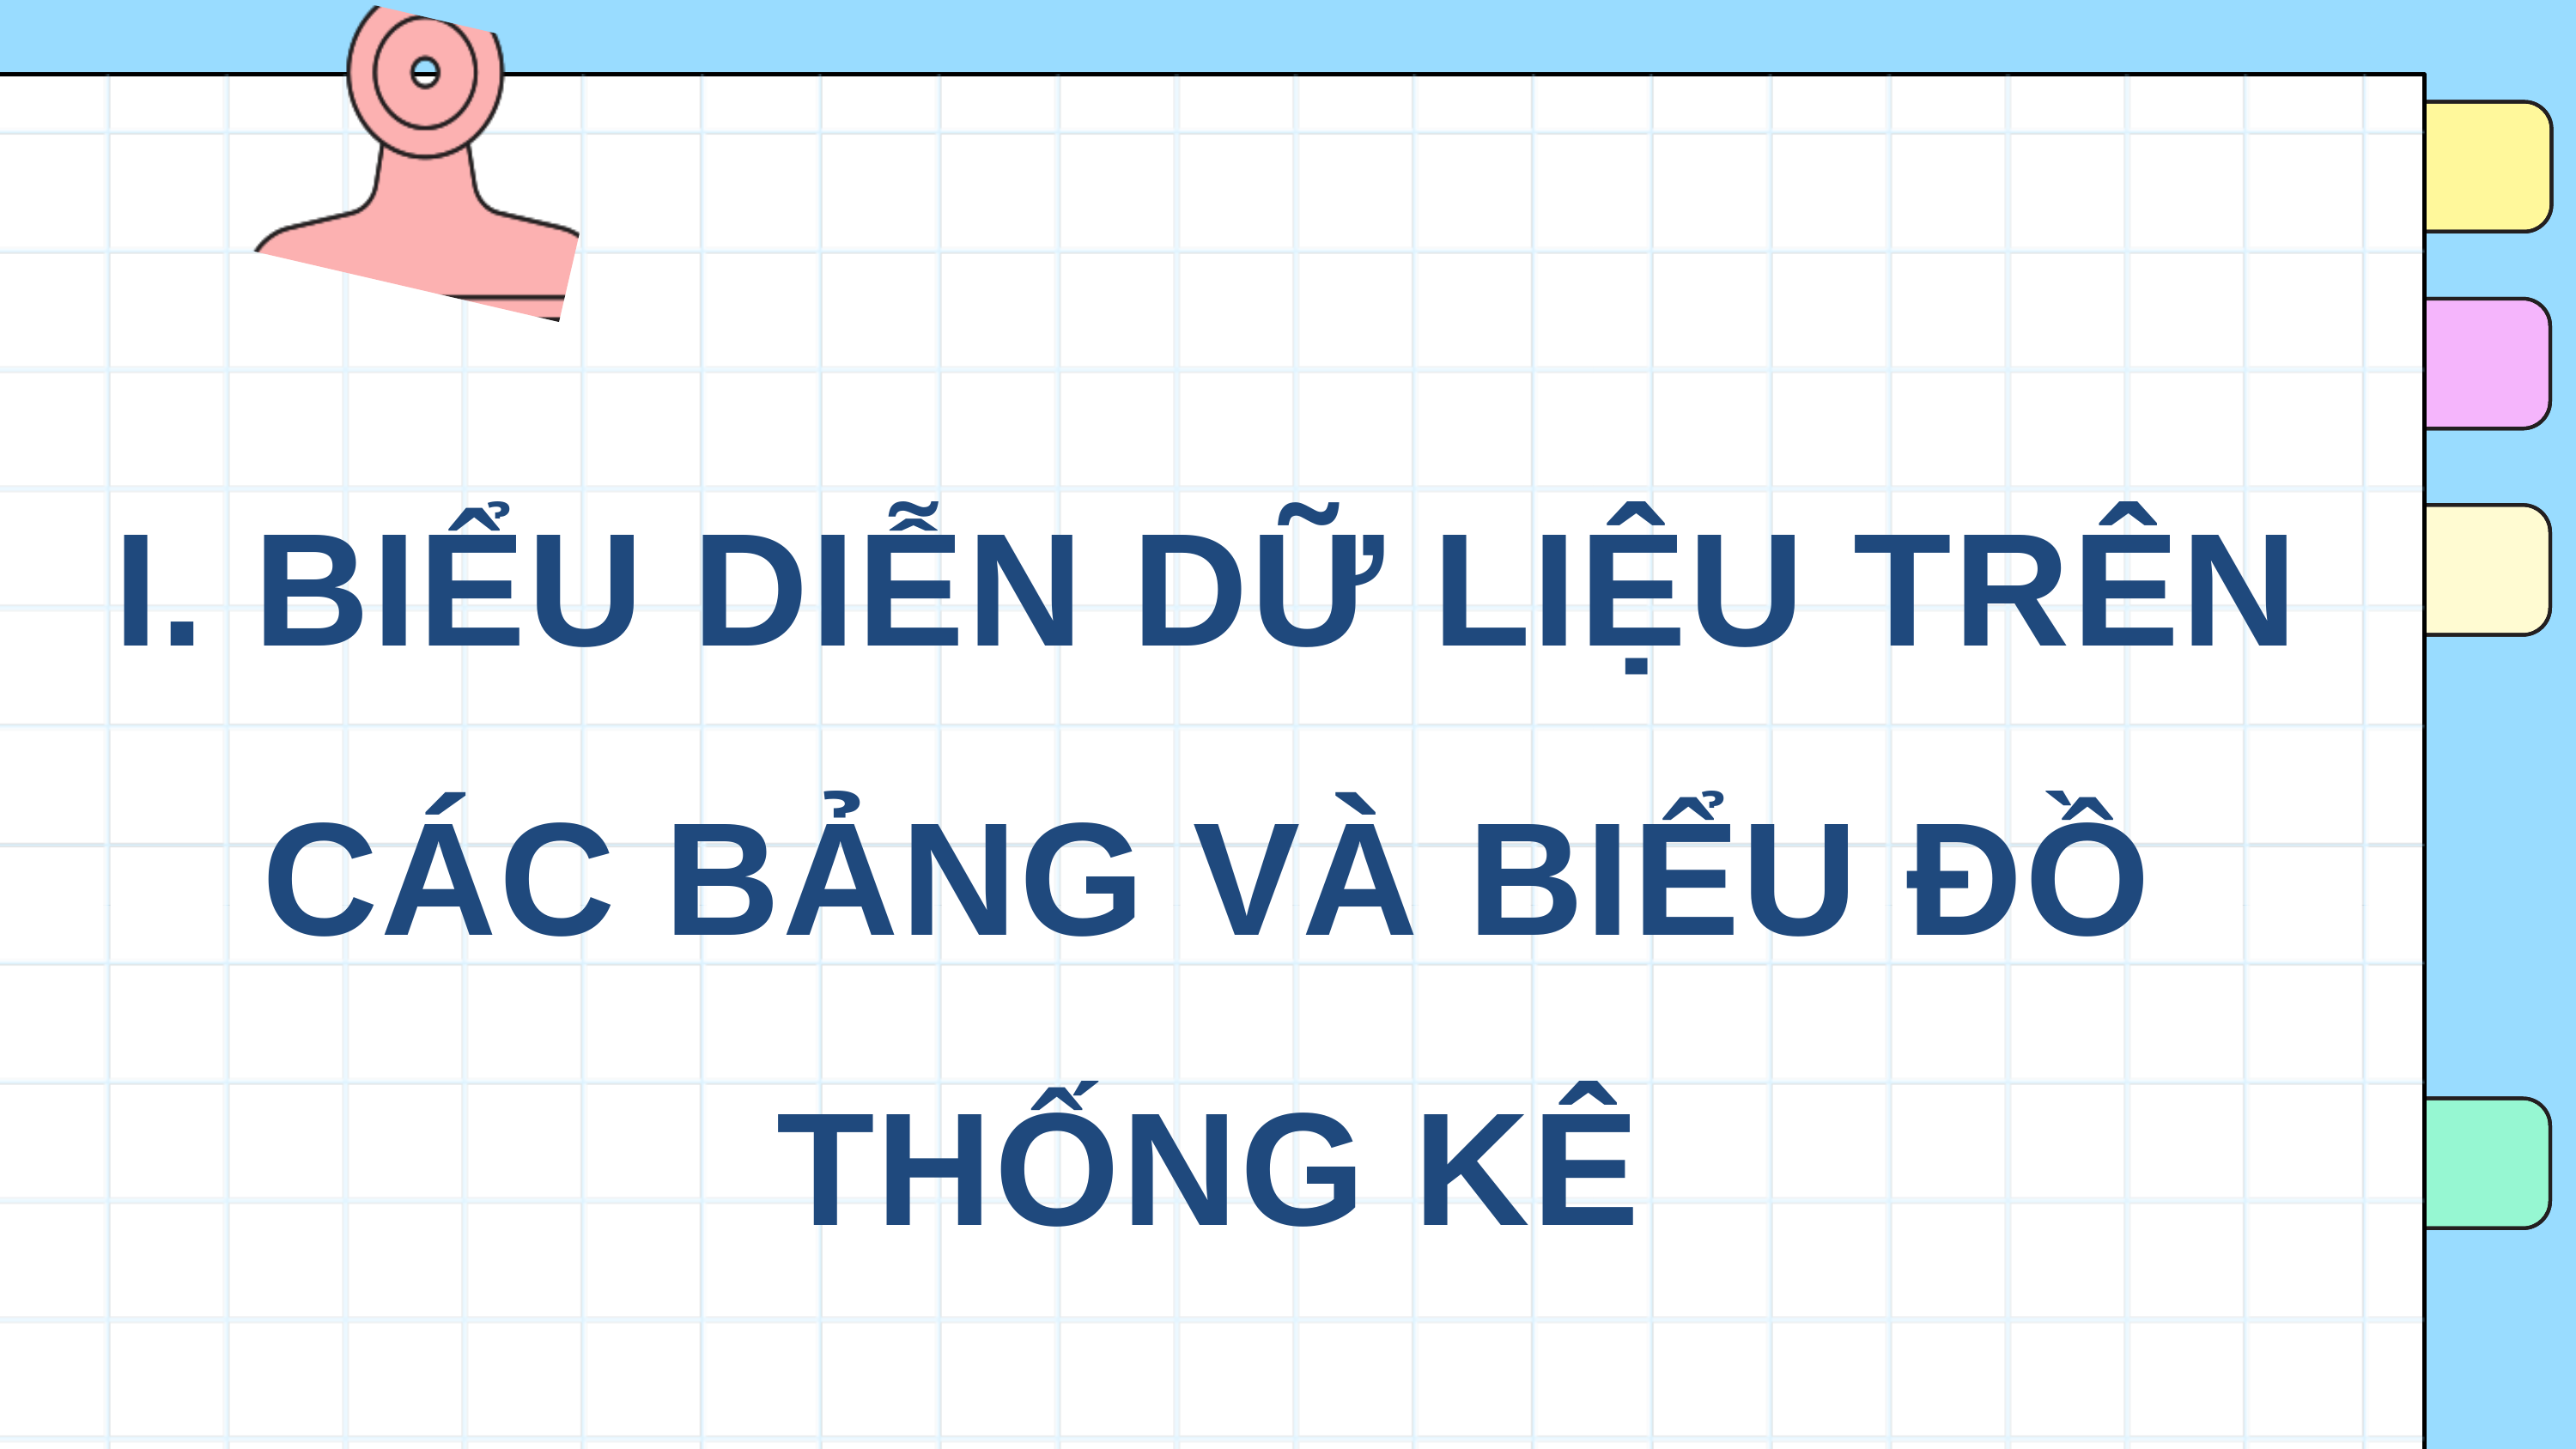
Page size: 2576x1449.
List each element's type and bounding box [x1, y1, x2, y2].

text_box [273, 0, 620, 70]
text_box [2432, 296, 2553, 431]
text_box [2432, 502, 2553, 637]
text_box [0, 74, 2425, 1449]
text_box [2432, 1096, 2553, 1231]
text_box [2432, 100, 2554, 234]
